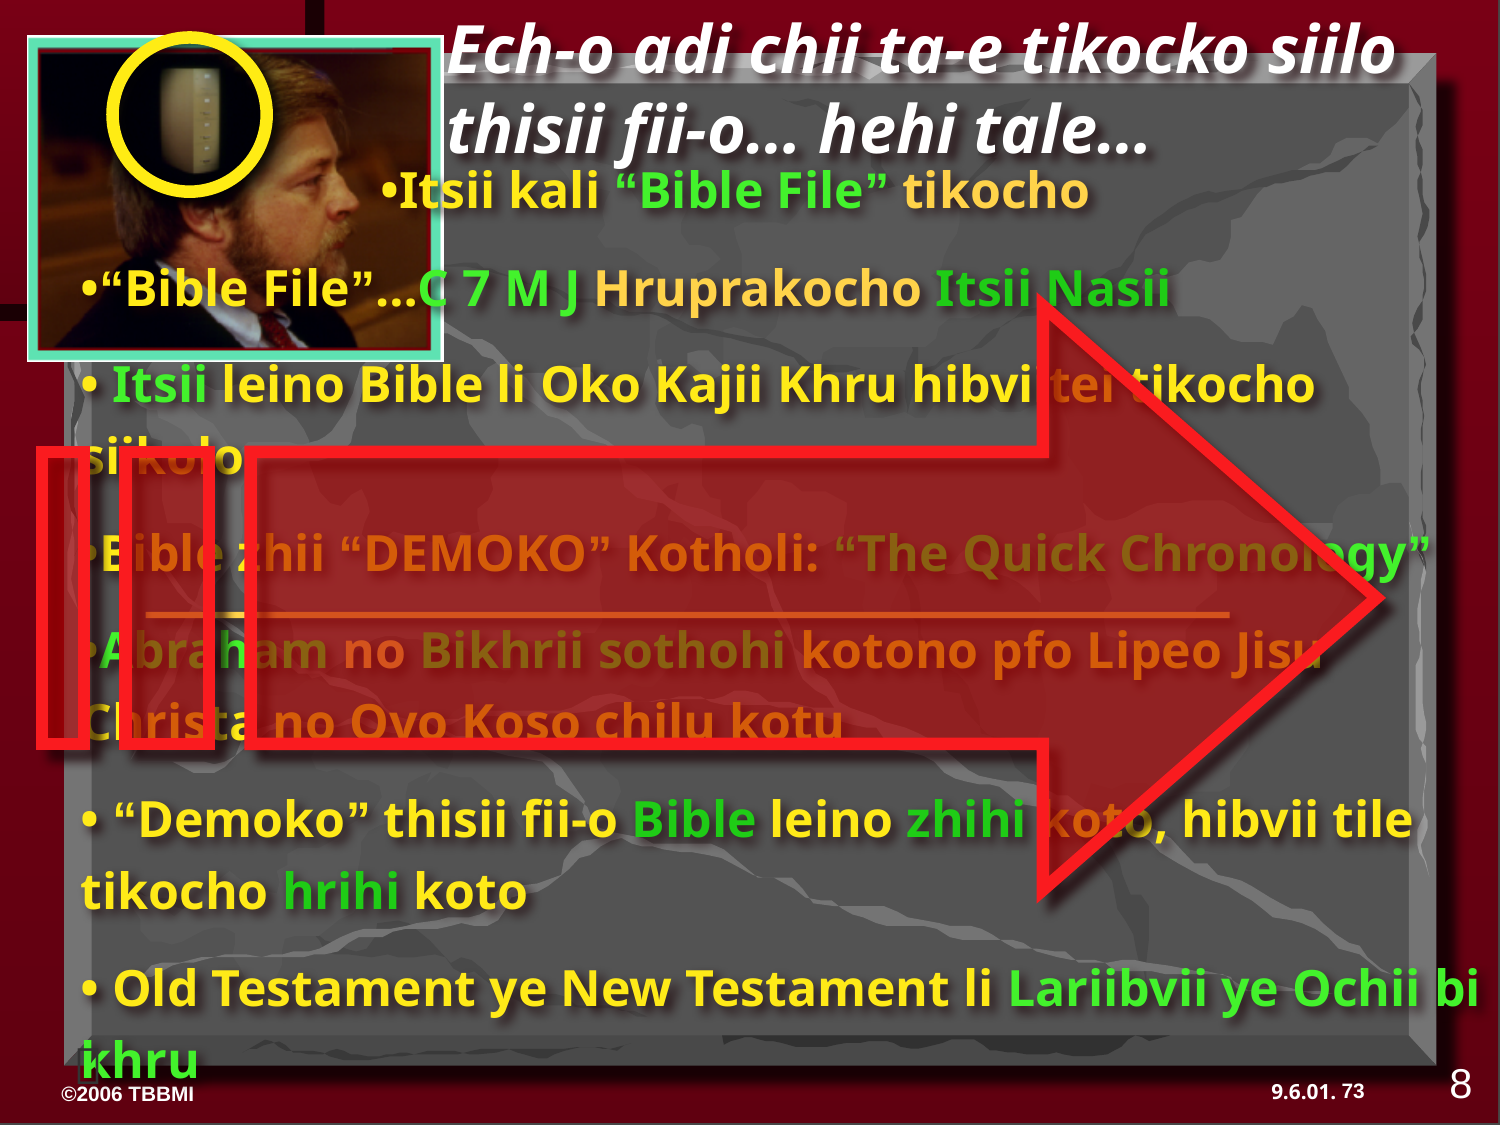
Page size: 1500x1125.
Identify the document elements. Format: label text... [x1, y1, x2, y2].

picture [26, 35, 445, 362]
text_box •Itsii kali “Bible File” tikocho •“Bible File”…C 7 M J Hruprakocho Itsii Nasii • Itsii leino Bible li Oko Kajii Khru hibviitei tikocho siikolo •Bible zhii “DEMOKO” Kotholi: “The Quick Chronology” •Abraham no Bikhrii sothohi kotono pfo Lipeo Jisu Christa no Ovo Koso chilu kotu • “Demoko” thisii fii-o Bible leino zhihi koto, hibvii tile tikocho hrihi koto • Old Testament ye New Testament li Lariibvii ye Ochii bi khru [65, 139, 1500, 1097]
text_box [125, 451, 209, 744]
text_box [42, 451, 84, 744]
text_box 73 [1326, 1070, 1380, 1111]
text_box  [58, 1027, 310, 1102]
text_box [250, 305, 1377, 890]
text_box 8 [1434, 1049, 1488, 1115]
text_box Ech-o adi chii ta-e tikocko siilo thisii fii-o… hehi tale… [431, 0, 1455, 136]
